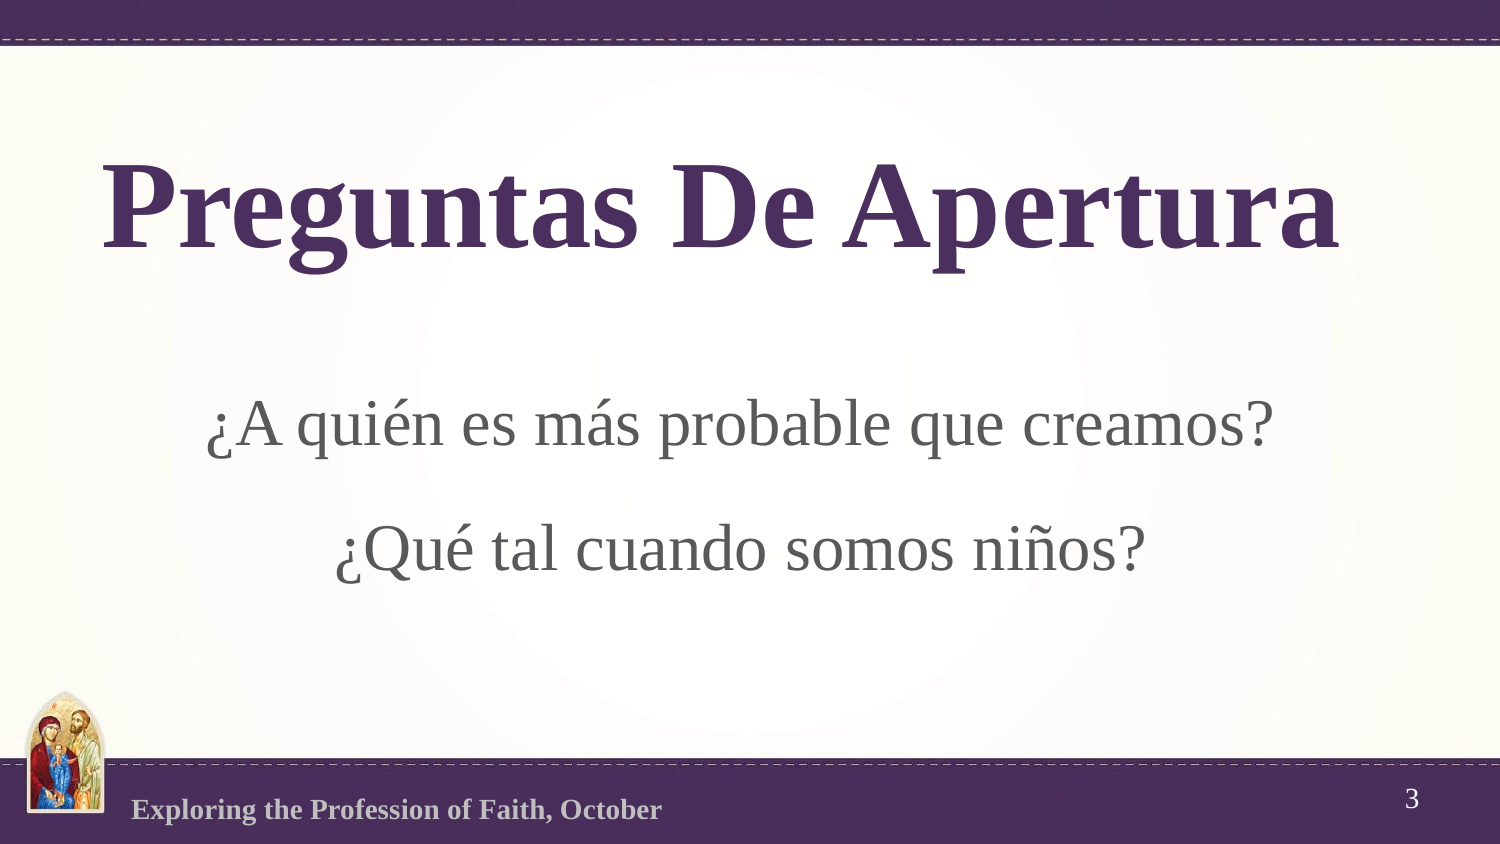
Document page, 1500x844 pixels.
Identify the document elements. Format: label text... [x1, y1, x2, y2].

picture [0, 0, 1500, 844]
slide_number Exploring the Profession of Faith, October [116, 771, 840, 844]
title Preguntas De Apertura [74, 180, 1369, 288]
list ¿A quién es más probable que creamos? ¿Qué tal cuando somos niños? [42, 351, 1441, 704]
slide_number 3 [1389, 764, 1480, 830]
